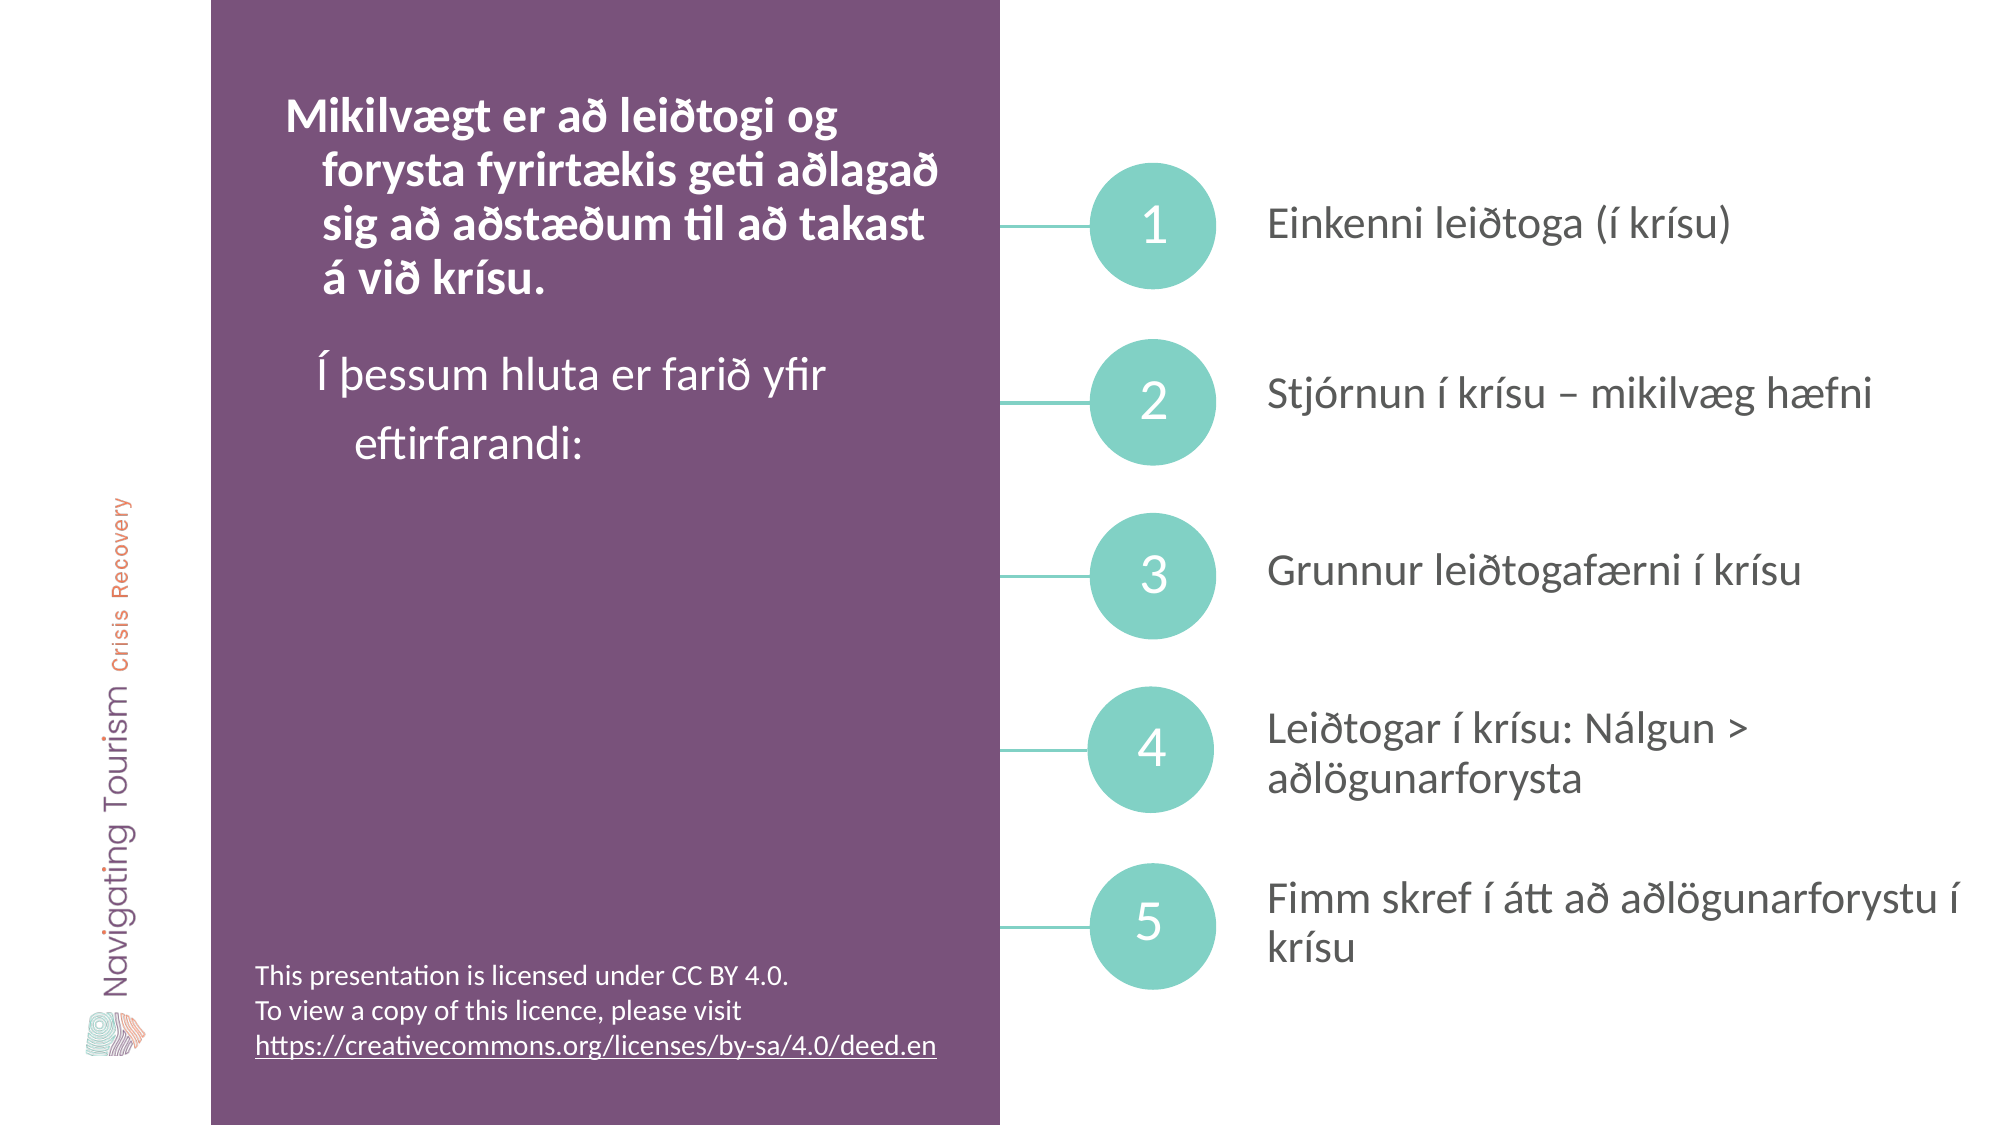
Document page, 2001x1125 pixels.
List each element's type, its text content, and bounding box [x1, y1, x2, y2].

text_box Fimm skref í átt að aðlögunarforystu í krísu [1252, 856, 1985, 991]
list Í þessum hluta er farið yfir eftirfarandi: [264, 323, 962, 423]
list 1 [1112, 172, 1197, 277]
list Einkenni leiðtoga (í krísu) [1252, 156, 1985, 292]
list 3 [1112, 522, 1197, 627]
list Stjórnun í krísu – mikilvæg hæfni [1252, 326, 1985, 462]
list Mikilvægt er að leiðtogi og forysta fyrirtækis geti aðlagað sig að aðstæðum til að takast á við krísu. [269, 82, 956, 323]
picture [80, 1006, 148, 1055]
text_box 5 [1107, 869, 1192, 974]
list Grunnur leiðtogafærni í krísu [1252, 503, 1985, 638]
list 4 [1110, 695, 1194, 800]
list 2 [1112, 348, 1197, 453]
picture [87, 497, 142, 1004]
list Leiðtogar í krísu: Nálgun > aðlögunarforysta [1252, 686, 1985, 822]
text_box This presentation is licensed under CC BY 4.0. To view a copy of this licence, please visit https://creativecommons.org/licenses/by-sa/4.0/deed.en [240, 949, 1004, 1069]
